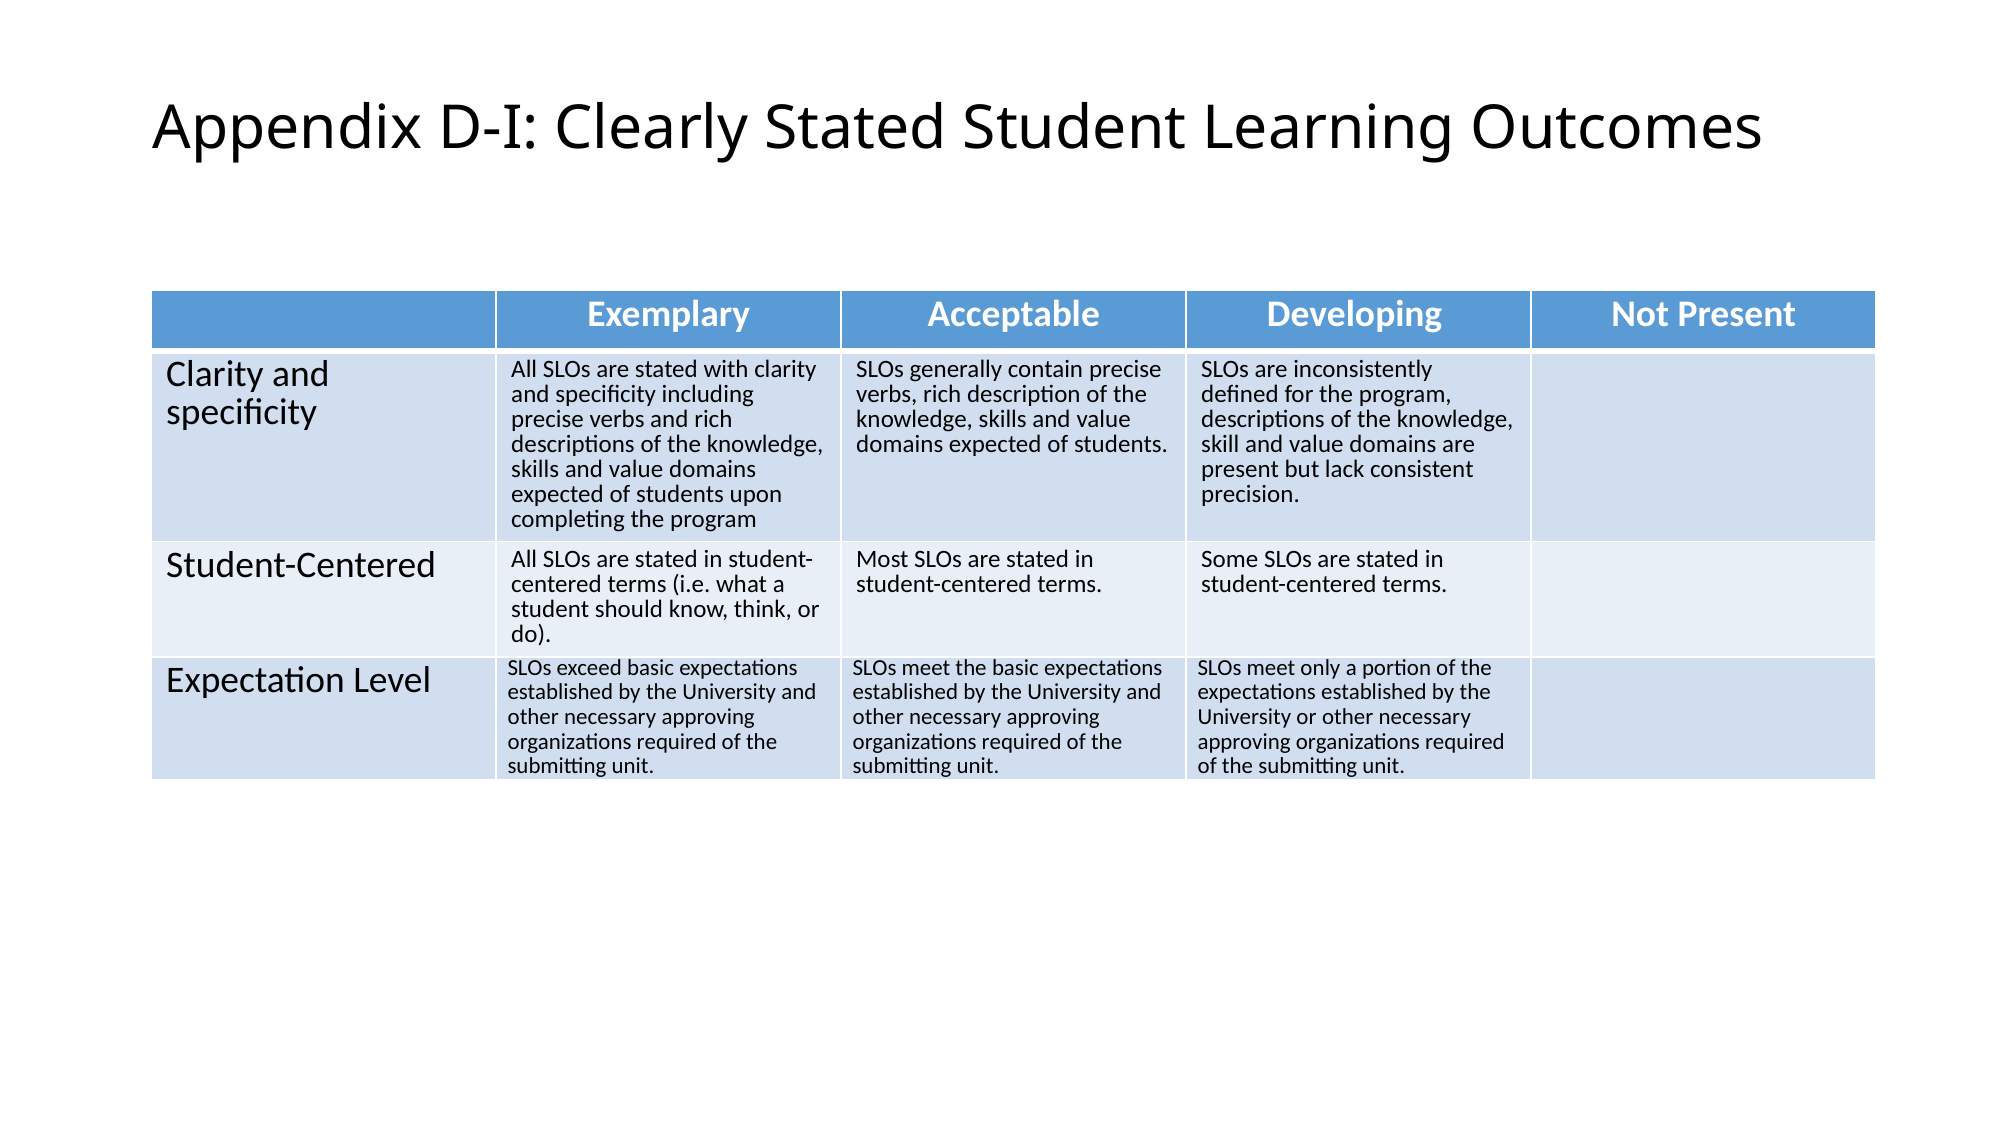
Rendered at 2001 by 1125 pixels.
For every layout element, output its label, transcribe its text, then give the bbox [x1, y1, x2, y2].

table_cell SLOs meet only a portion of the expectations established by the University or other necessary approving organizations required of the submitting unit. [1187, 658, 1530, 779]
table_cell [1532, 542, 1875, 656]
table_cell Expectation Level [152, 658, 495, 779]
table_cell SLOs exceed basic expectations established by the University and other necessary approving organizations required of the submitting unit. [497, 658, 840, 779]
table_header Developing [1187, 291, 1530, 348]
table_cell Some SLOs are stated in student-centered terms. [1187, 542, 1530, 656]
table_header Acceptable [842, 291, 1185, 348]
table_cell All SLOs are stated with clarity and specificity including precise verbs and rich descriptions of the knowledge, skills and value domains expected of students upon completing the program [497, 354, 840, 541]
table_cell SLOs generally contain precise verbs, rich description of the knowledge, skills and value domains expected of students. [842, 354, 1185, 541]
table_cell [1532, 658, 1875, 779]
table_cell All SLOs are stated in student-centered terms (i.e. what a student should know, think, or do). [497, 542, 840, 656]
table_cell Student-Centered [152, 542, 495, 656]
table_cell Most SLOs are stated in student-centered terms. [842, 542, 1185, 656]
table_cell Clarity and specificity [152, 354, 495, 541]
table_cell SLOs are inconsistently defined for the program, descriptions of the knowledge, skill and value domains are present but lack consistent precision. [1187, 354, 1530, 541]
table_header Exemplary [497, 291, 840, 348]
table_cell SLOs meet the basic expectations established by the University and other necessary approving organizations required of the submitting unit. [842, 658, 1185, 779]
table_header [152, 291, 495, 348]
title Appendix D-I: Clearly Stated Student Learning Outcomes [137, 59, 1863, 199]
table_cell [1532, 354, 1875, 541]
table_header Not Present [1532, 291, 1875, 348]
